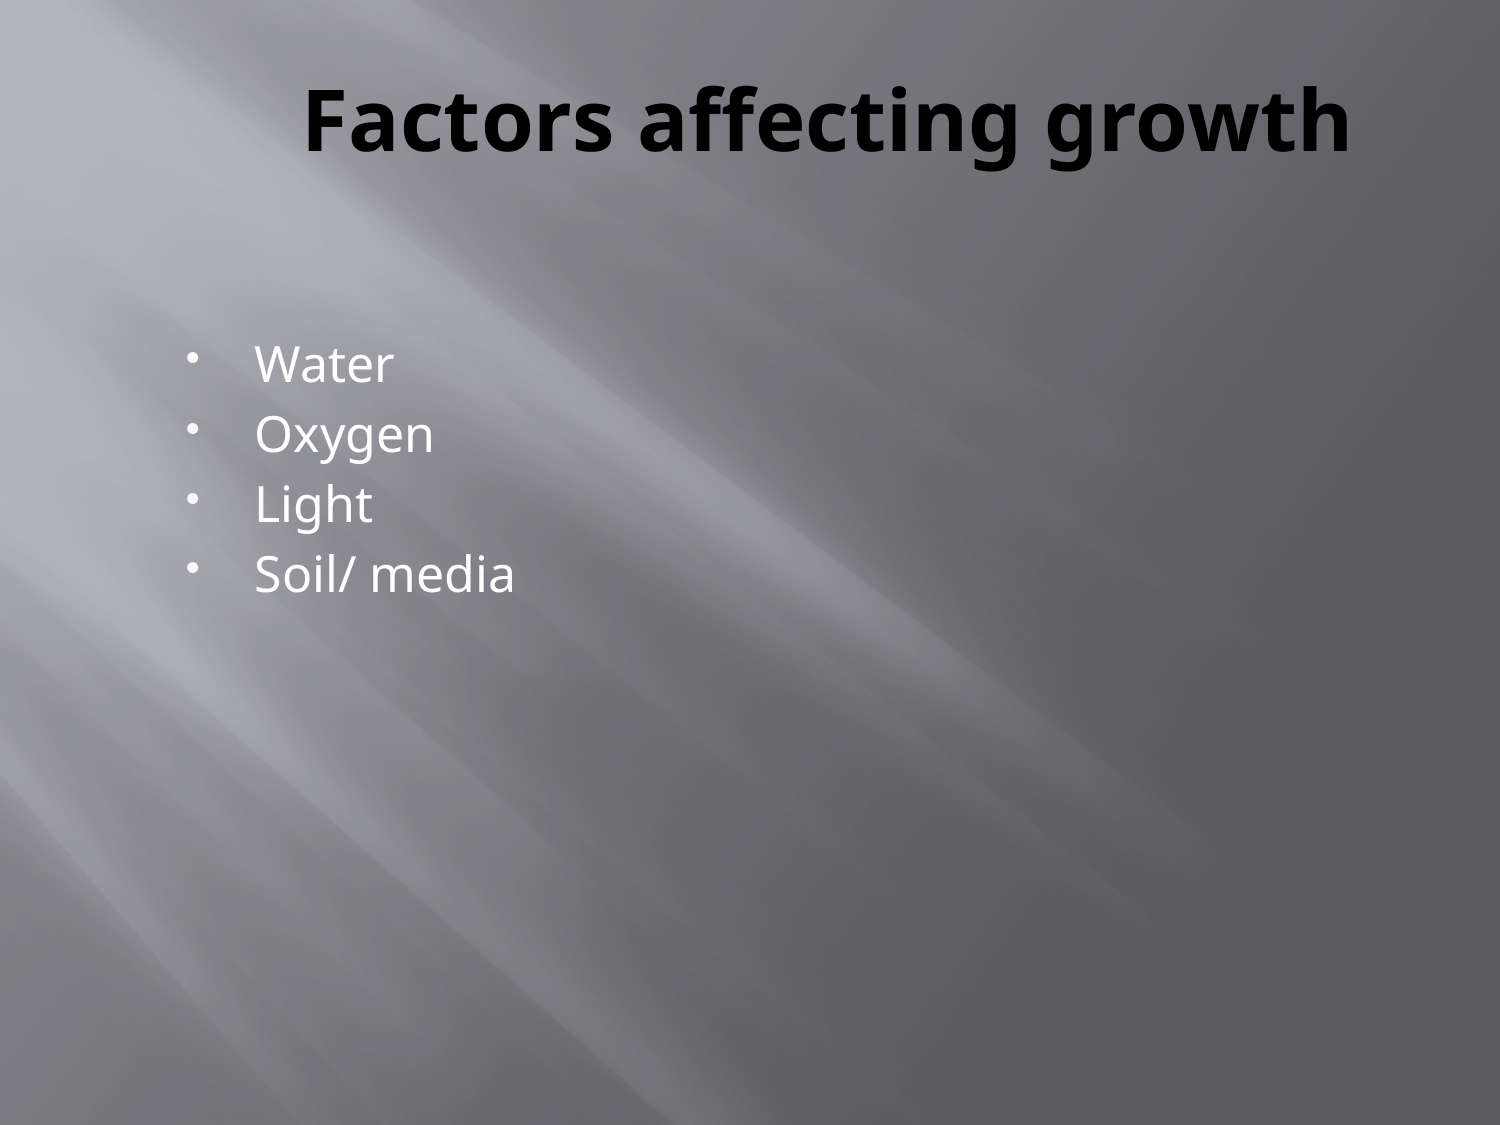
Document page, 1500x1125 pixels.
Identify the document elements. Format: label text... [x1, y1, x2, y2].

title Factors affecting growth [188, 35, 1468, 200]
list Water Oxygen Light Soil/ media [150, 324, 1425, 1000]
